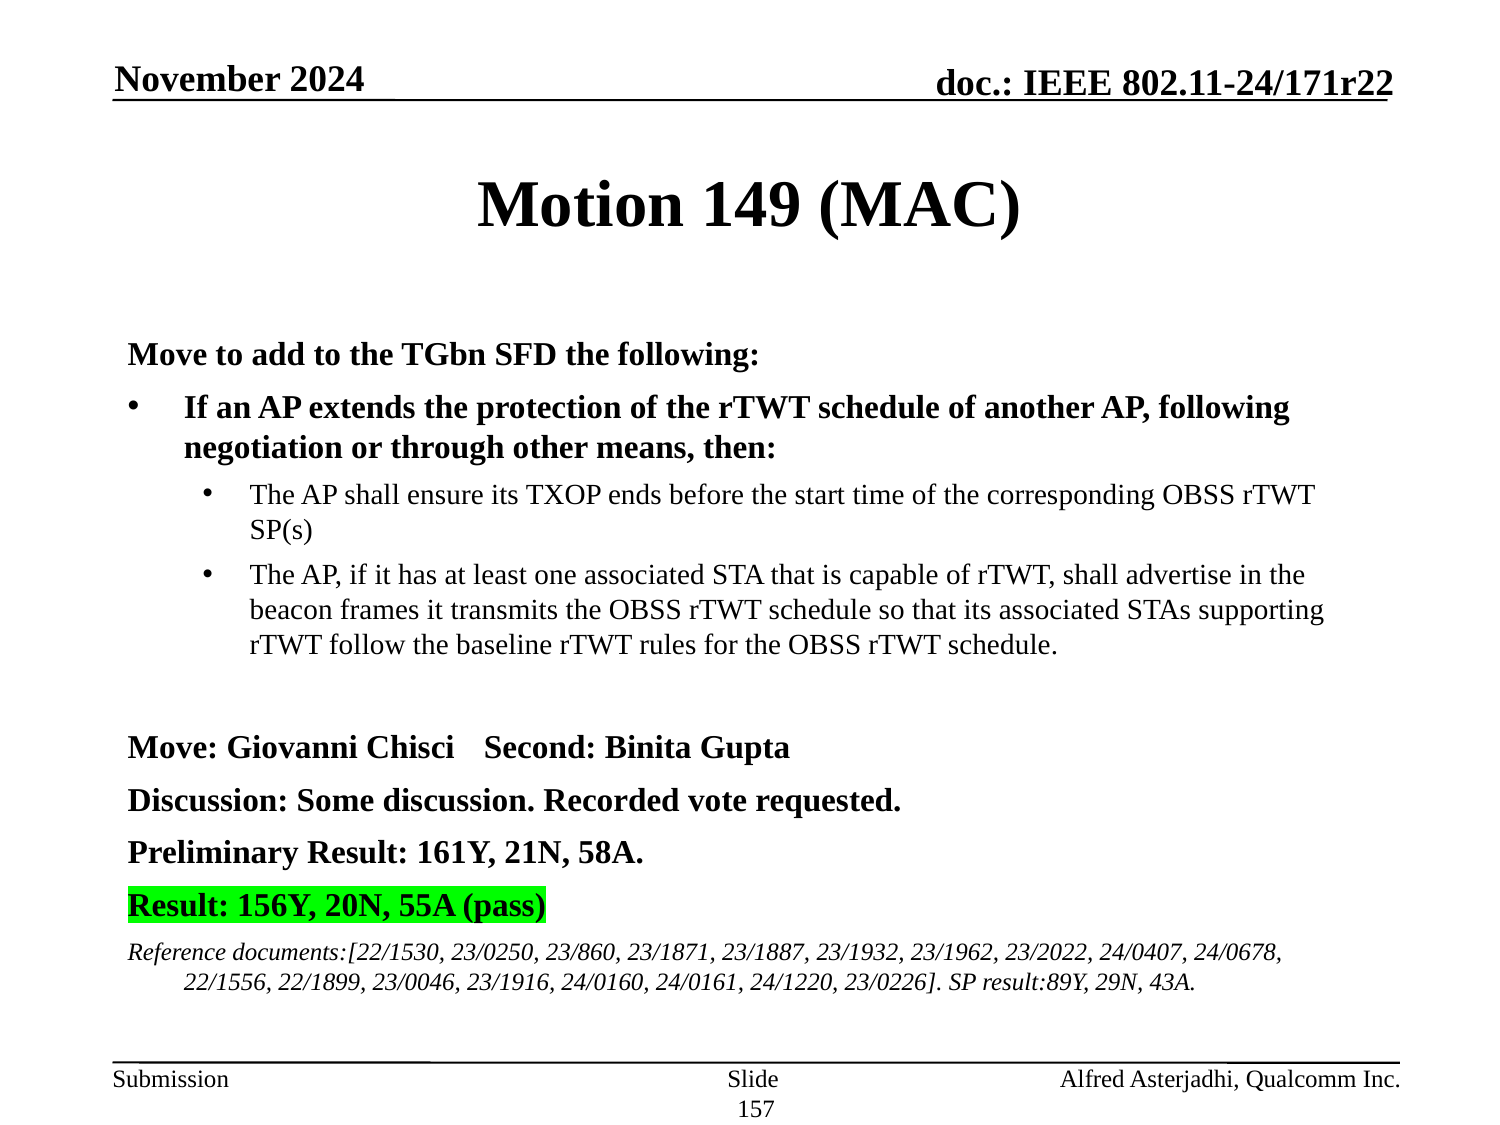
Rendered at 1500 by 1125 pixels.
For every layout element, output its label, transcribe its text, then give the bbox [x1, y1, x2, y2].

list Move to add to the TGbn SFD the following: If an AP extends the protection of the rTWT schedule of another AP, following negotiation or through other means, then: The AP shall ensure its TXOP ends before the start time of the corresponding OBSS rTWT SP(s) The AP, if it has at least one associated STA that is capable of rTWT, shall advertise in the beacon frames it transmits the OBSS rTWT schedule so that its associated STAs supporting rTWT follow the baseline rTWT rules for the OBSS rTWT schedule. Move: Giovanni Chisci Second: Binita Gupta Discussion: Some discussion. Recorded vote requested. Preliminary Result: 161Y, 21N, 58A. Result: 156Y, 20N, 55A (pass) Reference documents:[22/1530, 23/0250, 23/860, 23/1871, 23/1887, 23/1932, 23/1962, 23/2022, 24/0407, 24/0678, 22/1556, 22/1899, 23/0046, 23/1916, 24/0160, 24/0161, 24/1220, 23/0226]. SP result:89Y, 29N, 43A. [112, 324, 1388, 1000]
footer Alfred Asterjadhi, Qualcomm Inc. [878, 1061, 1402, 1093]
title Motion 149 (MAC) [112, 112, 1388, 288]
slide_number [114, 54, 423, 100]
slide_number Slide 157 [712, 1061, 800, 1123]
